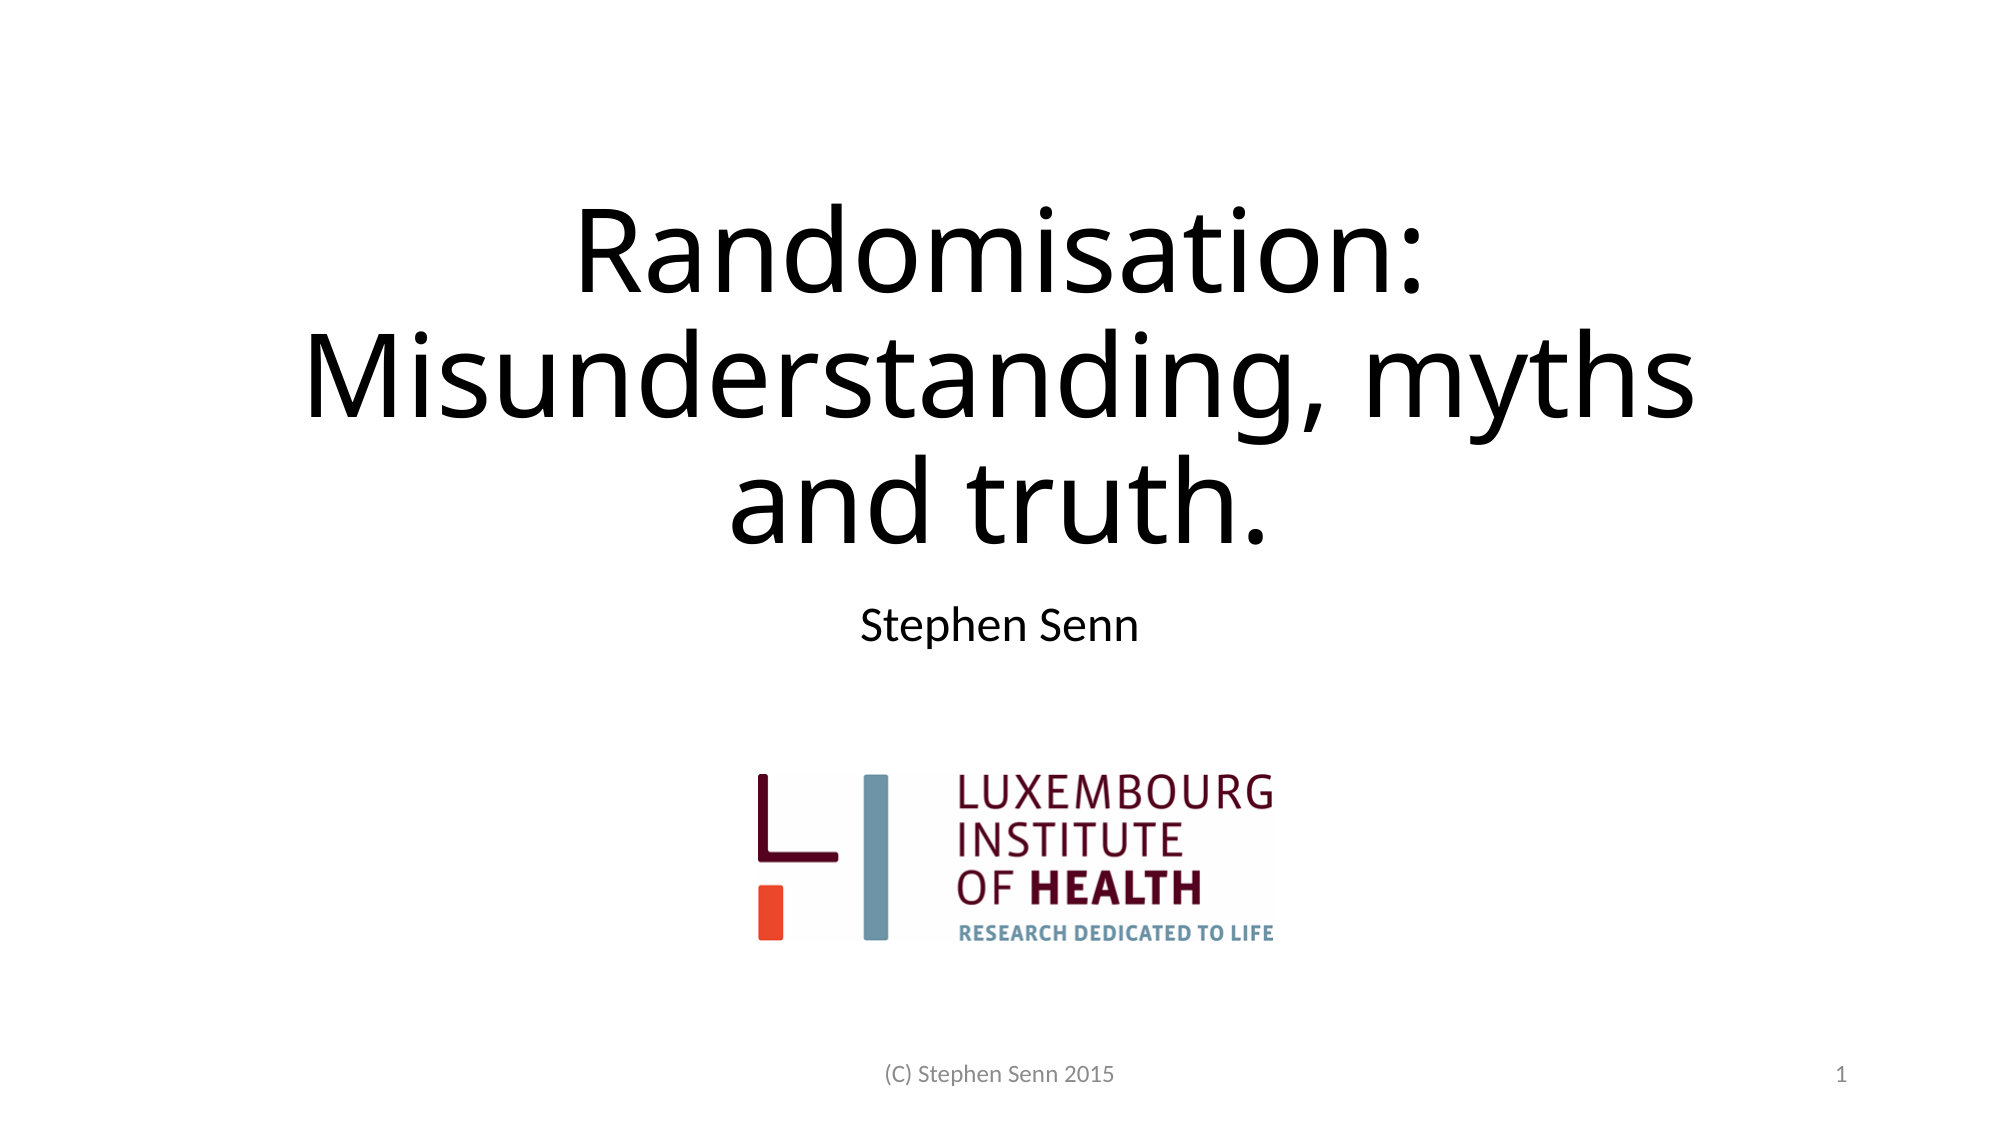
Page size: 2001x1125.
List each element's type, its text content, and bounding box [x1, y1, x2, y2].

subtitle Stephen Senn [249, 590, 1750, 863]
picture [758, 774, 1273, 941]
footer (C) Stephen Senn 2015 [662, 1042, 1338, 1103]
title Randomisation: Misunderstanding, myths and truth. [249, 184, 1750, 576]
slide_number 1 [1412, 1042, 1863, 1103]
